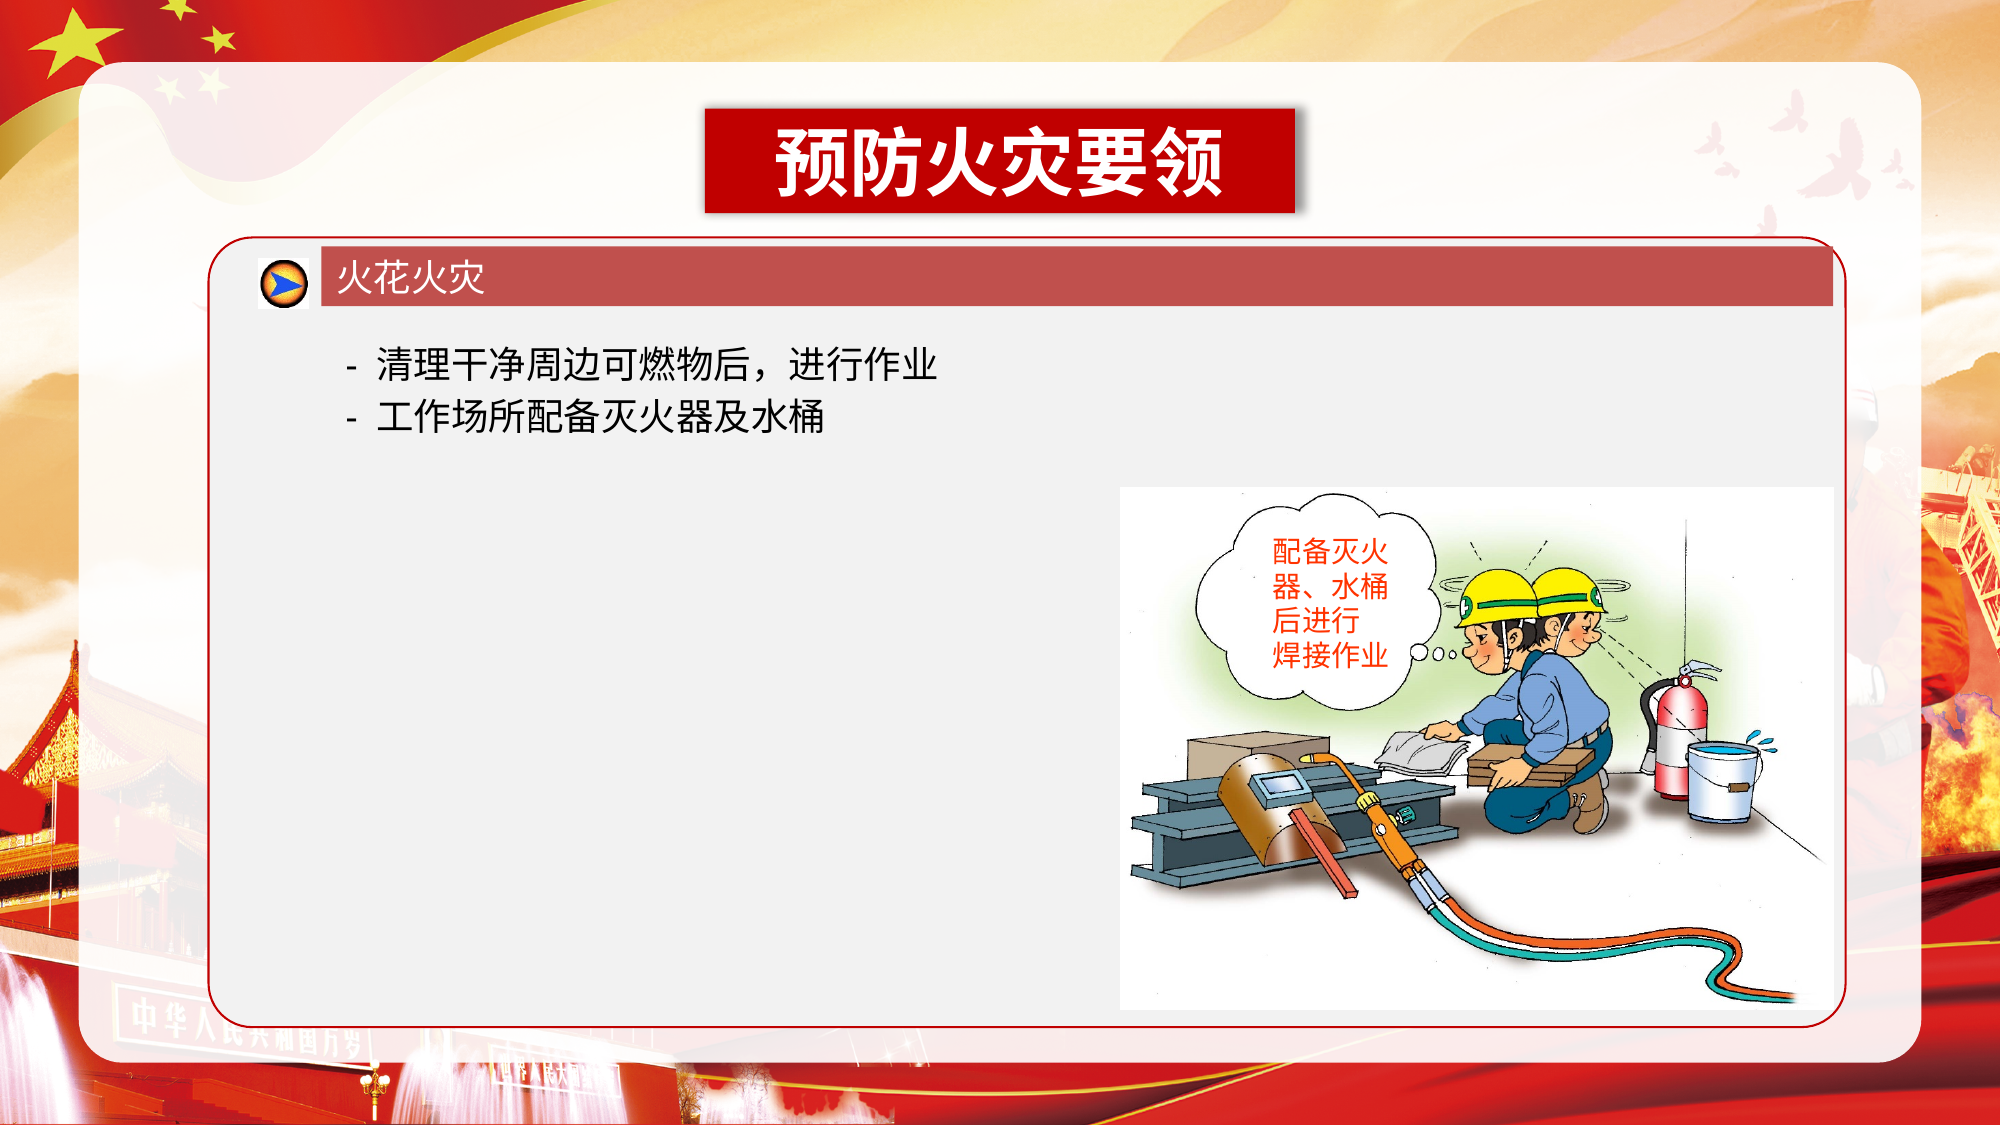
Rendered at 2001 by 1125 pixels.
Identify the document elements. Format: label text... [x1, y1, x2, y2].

text_box [207, 236, 1847, 1029]
text_box 预防火灾要领 [704, 108, 1295, 214]
text_box [77, 61, 1923, 1064]
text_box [258, 246, 1834, 1010]
picture [0, 0, 2000, 1125]
